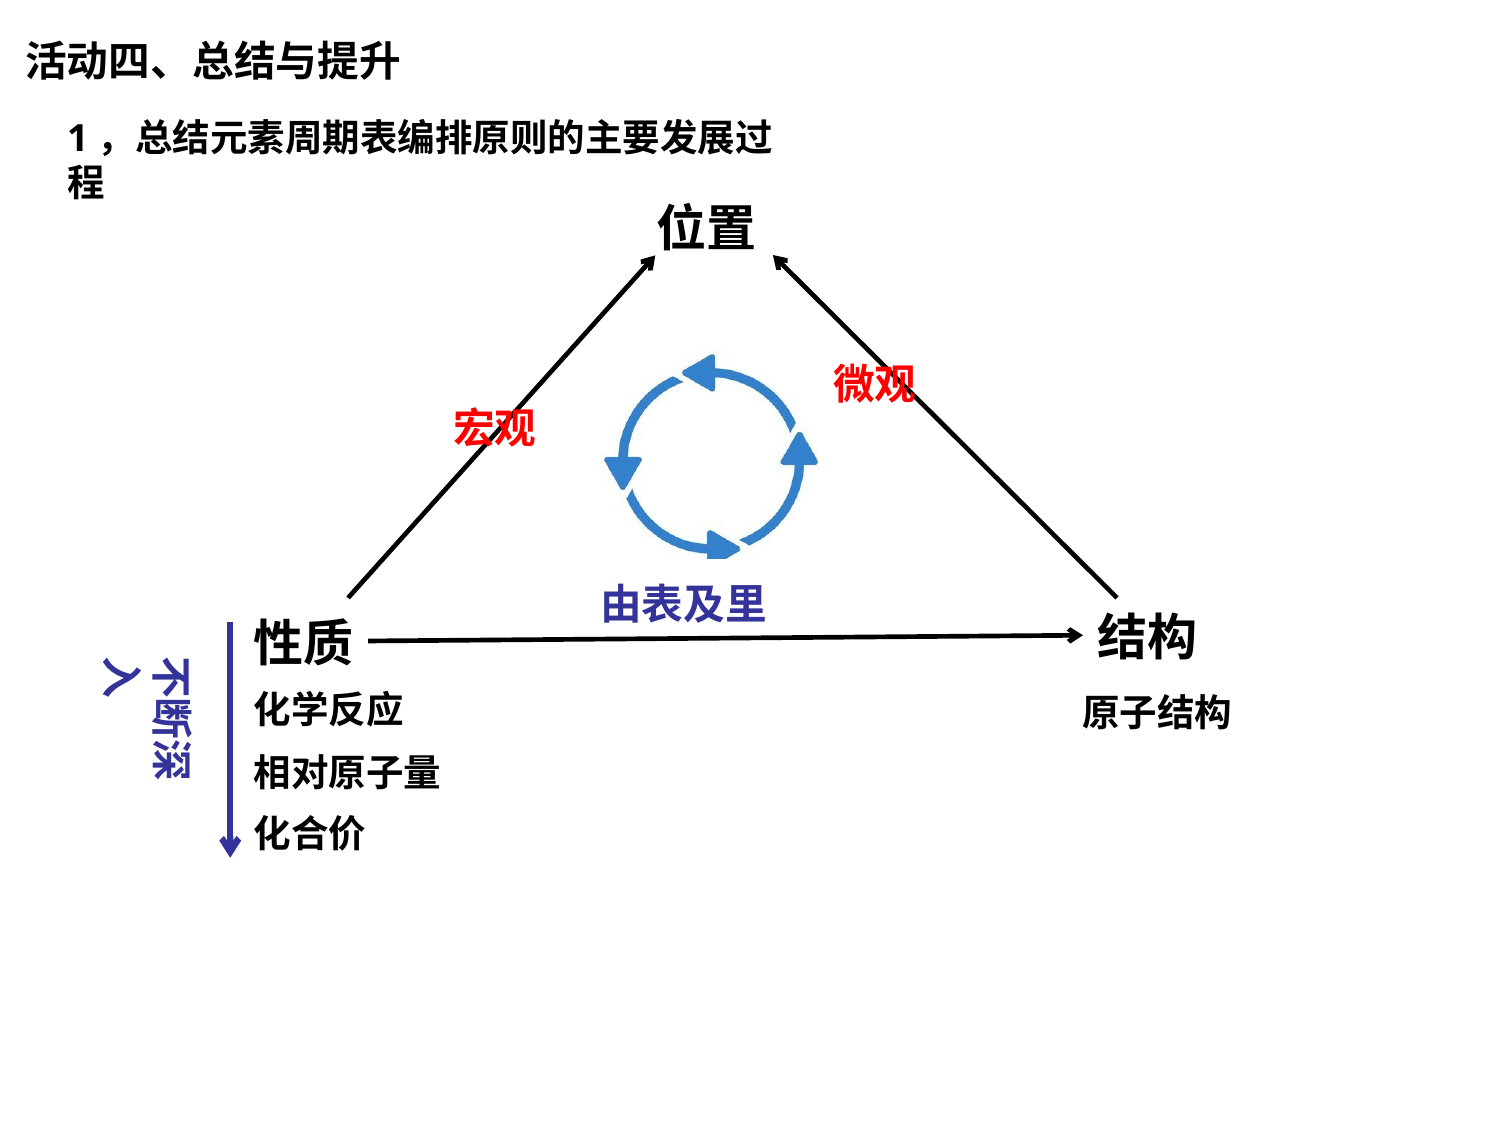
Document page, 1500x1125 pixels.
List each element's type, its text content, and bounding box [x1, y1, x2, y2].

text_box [348, 255, 656, 598]
text_box 1，总结元素周期表编排原则的主要发展过程 [52, 107, 819, 212]
text_box 活动四、总结与提升 [10, 26, 416, 92]
text_box 相对原子量 [238, 741, 457, 802]
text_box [772, 254, 1118, 598]
text_box 结构 [1083, 597, 1233, 673]
text_box 位置 [641, 188, 773, 264]
text_box 由表及里 [585, 570, 782, 635]
picture [600, 350, 819, 559]
text_box 不断深入 [125, 641, 206, 825]
text_box 化学反应 [238, 679, 419, 739]
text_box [368, 635, 1083, 642]
text_box 原子结构 [1067, 681, 1248, 742]
text_box 性质 [238, 603, 369, 679]
text_box 化合价 [238, 802, 382, 862]
